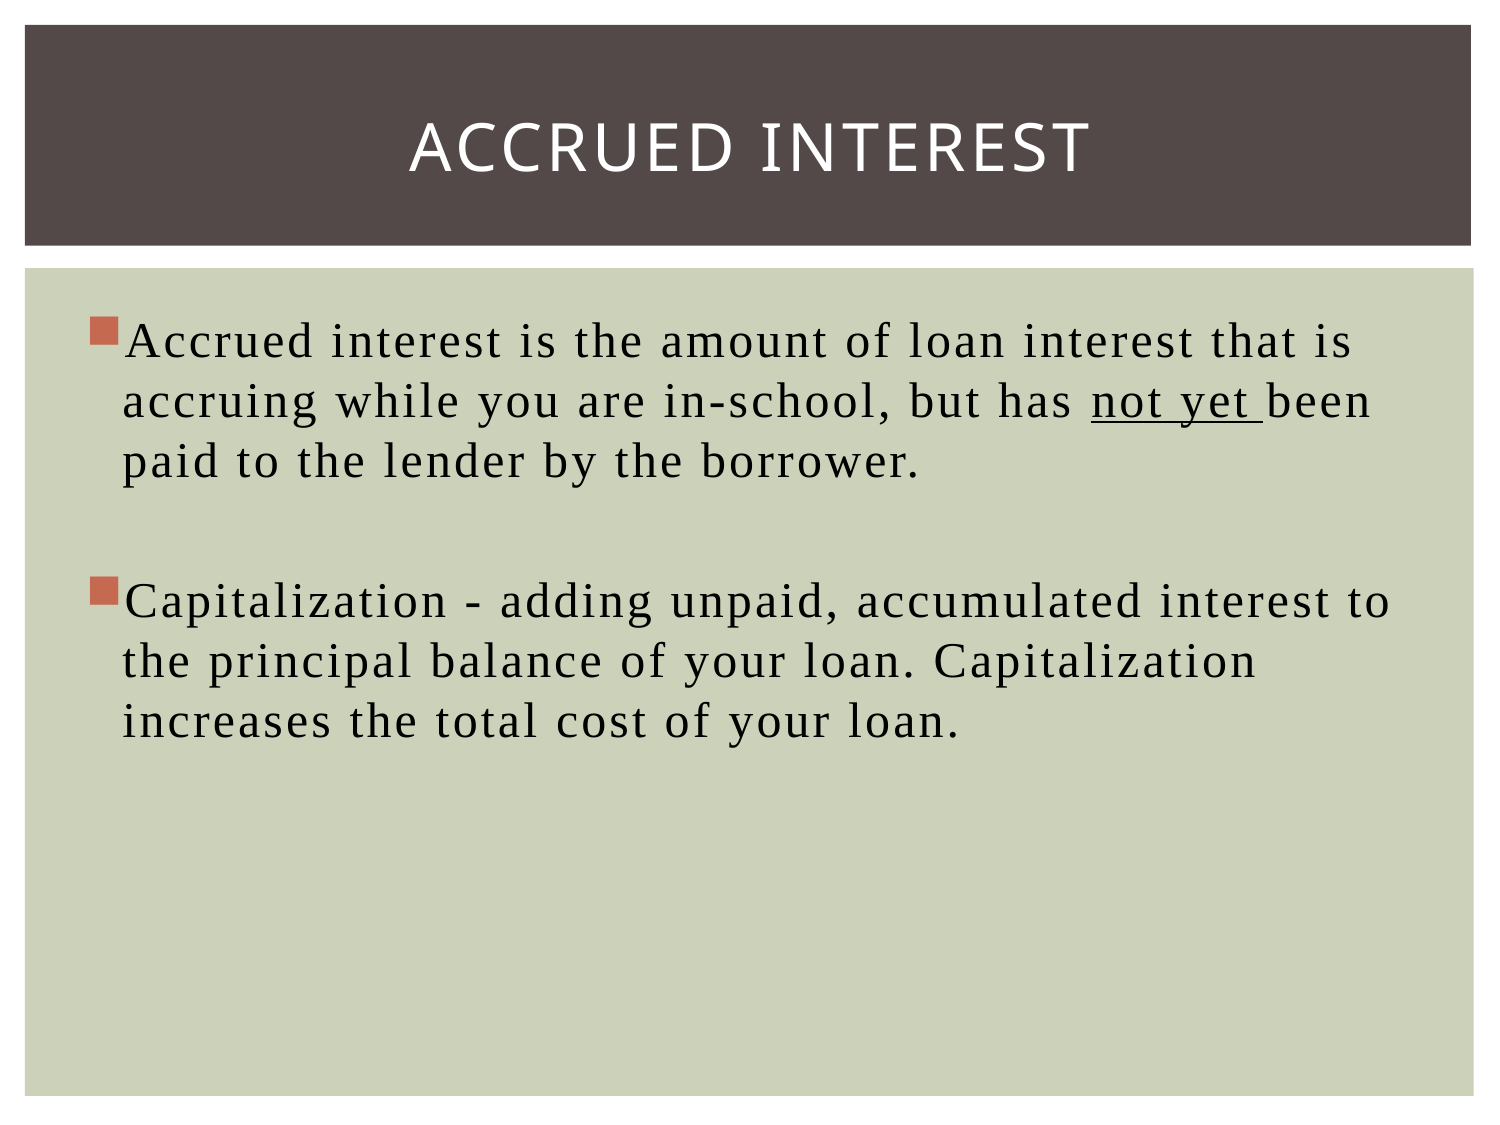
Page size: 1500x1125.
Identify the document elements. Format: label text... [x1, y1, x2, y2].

list Accrued interest is the amount of loan interest that is accruing while you are in-school, but has not yet been paid to the lender by the borrower. Capitalization - adding unpaid, accumulated interest to the principal balance of your loan. Capitalization increases the total cost of your loan. [62, 299, 1442, 1005]
title Accrued Interest [62, 58, 1438, 232]
